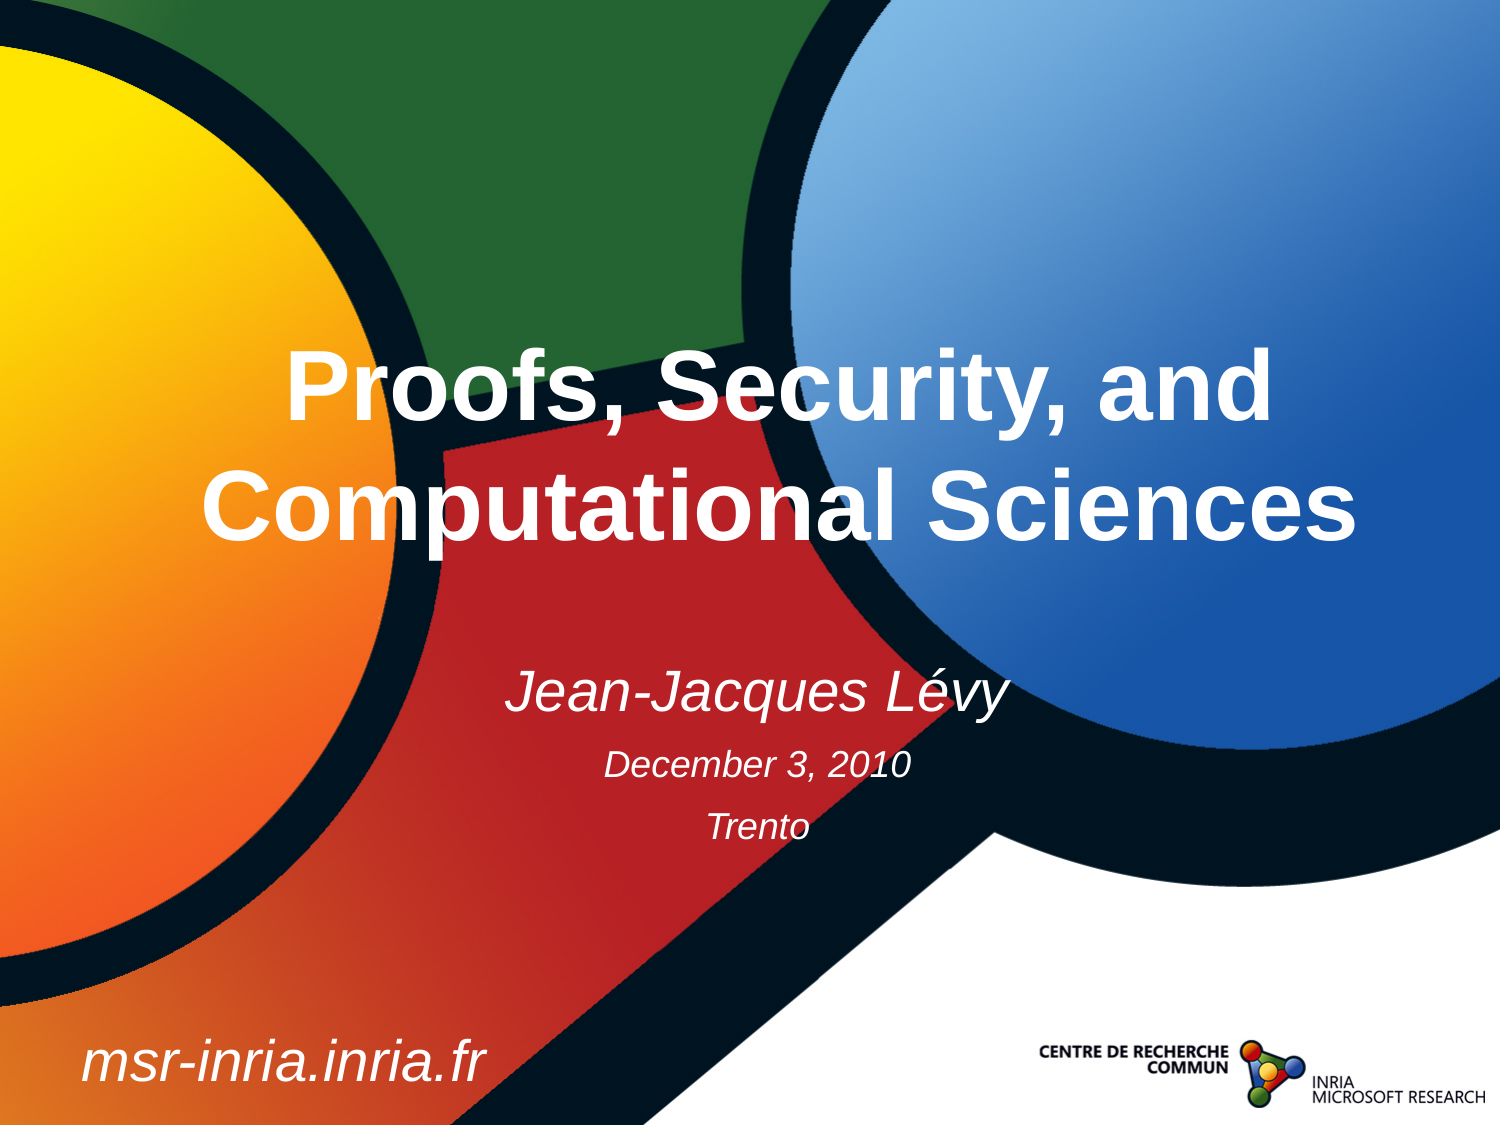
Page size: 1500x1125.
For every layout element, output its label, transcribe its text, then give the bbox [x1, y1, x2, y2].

text_box msr-inria.inria.fr [18, 1022, 550, 1105]
list Jean-Jacques Lévy December 3, 2010 Trento [393, 645, 1107, 855]
text_box Proofs, Security, and Computational Sciences [118, 320, 1442, 563]
picture [0, 0, 1500, 1125]
